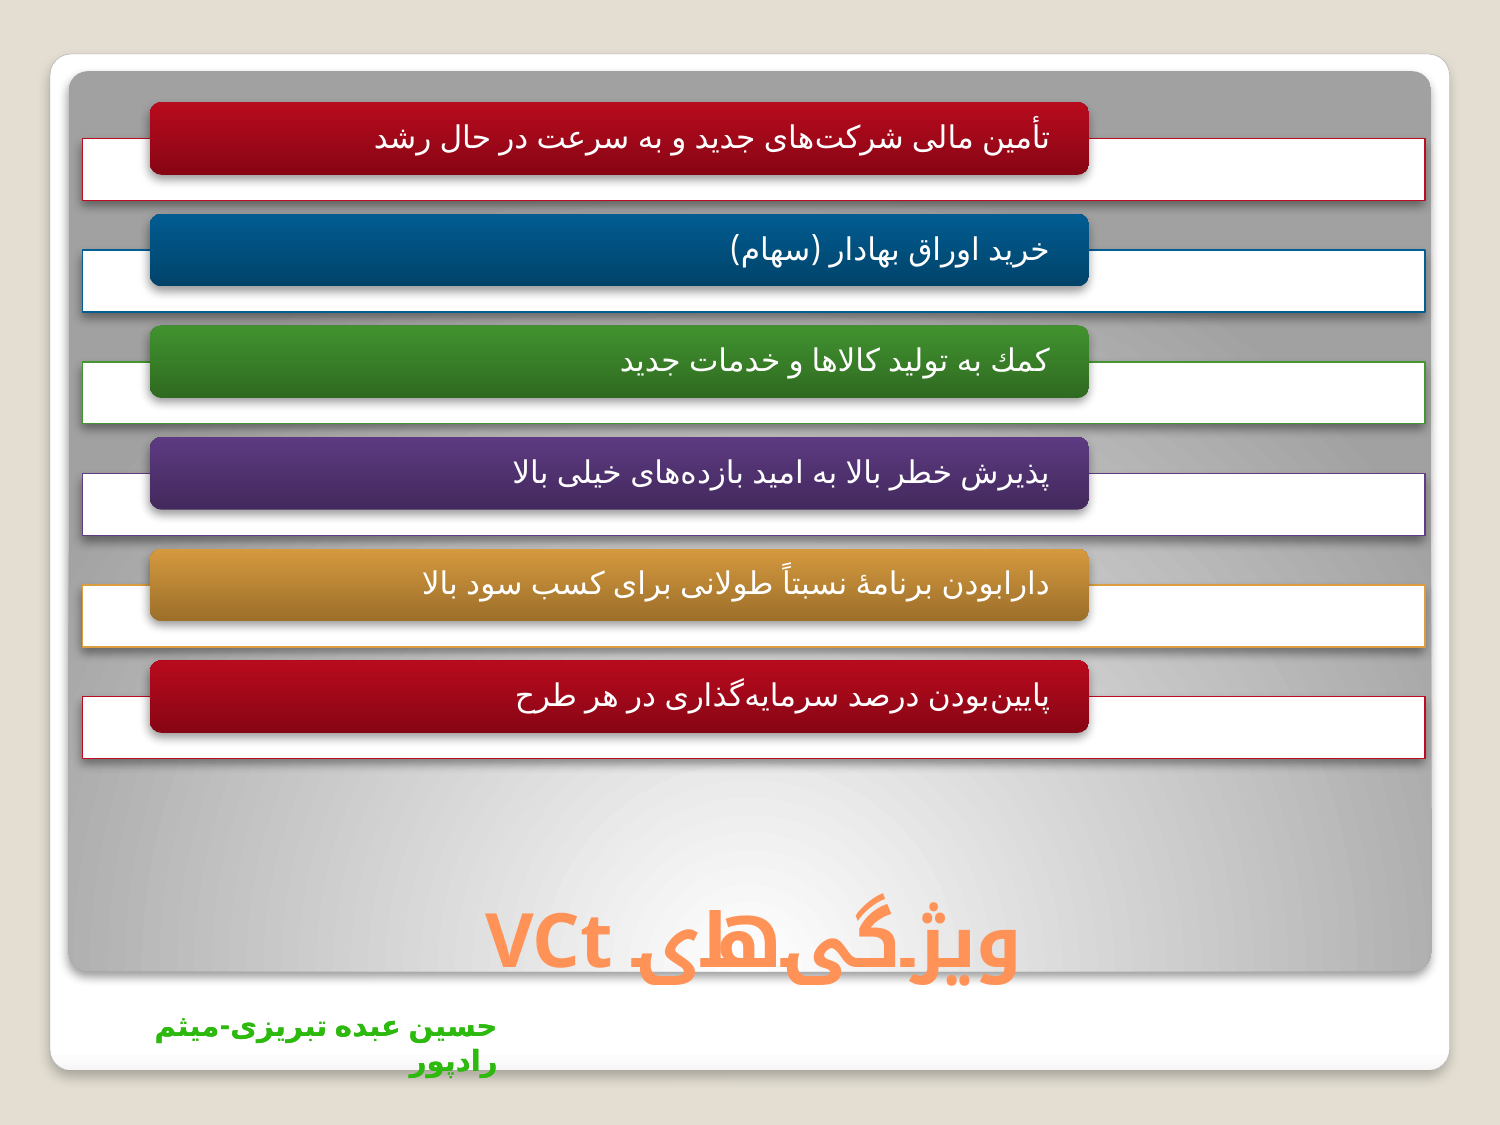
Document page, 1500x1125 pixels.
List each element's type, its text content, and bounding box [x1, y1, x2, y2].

text_box خرید اوراق بهادار (سهام) [149, 213, 1090, 287]
text_box [82, 361, 1426, 424]
text_box [82, 696, 1426, 759]
text_box [82, 584, 1426, 648]
text_box پایین‌بودن درصد سرمایه‌گذاری در هر طرح [149, 660, 1090, 733]
text_box تأمین مالی شركت‌های جدید و به سرعت در حال رشد [149, 102, 1090, 175]
text_box [82, 473, 1426, 536]
text_box پذیرش خطر بالا به امید بازده‌های خیلی بالا [149, 437, 1090, 510]
title ویژگی‌های VCt [82, 817, 1425, 990]
text_box [82, 249, 1426, 313]
text_box [82, 138, 1426, 201]
text_box دارابودن برنامۀ نسبتاً طولانی برای كسب سود بالا [149, 548, 1090, 622]
text_box كمك به تولید كالاها و خدمات جدید [149, 325, 1090, 399]
